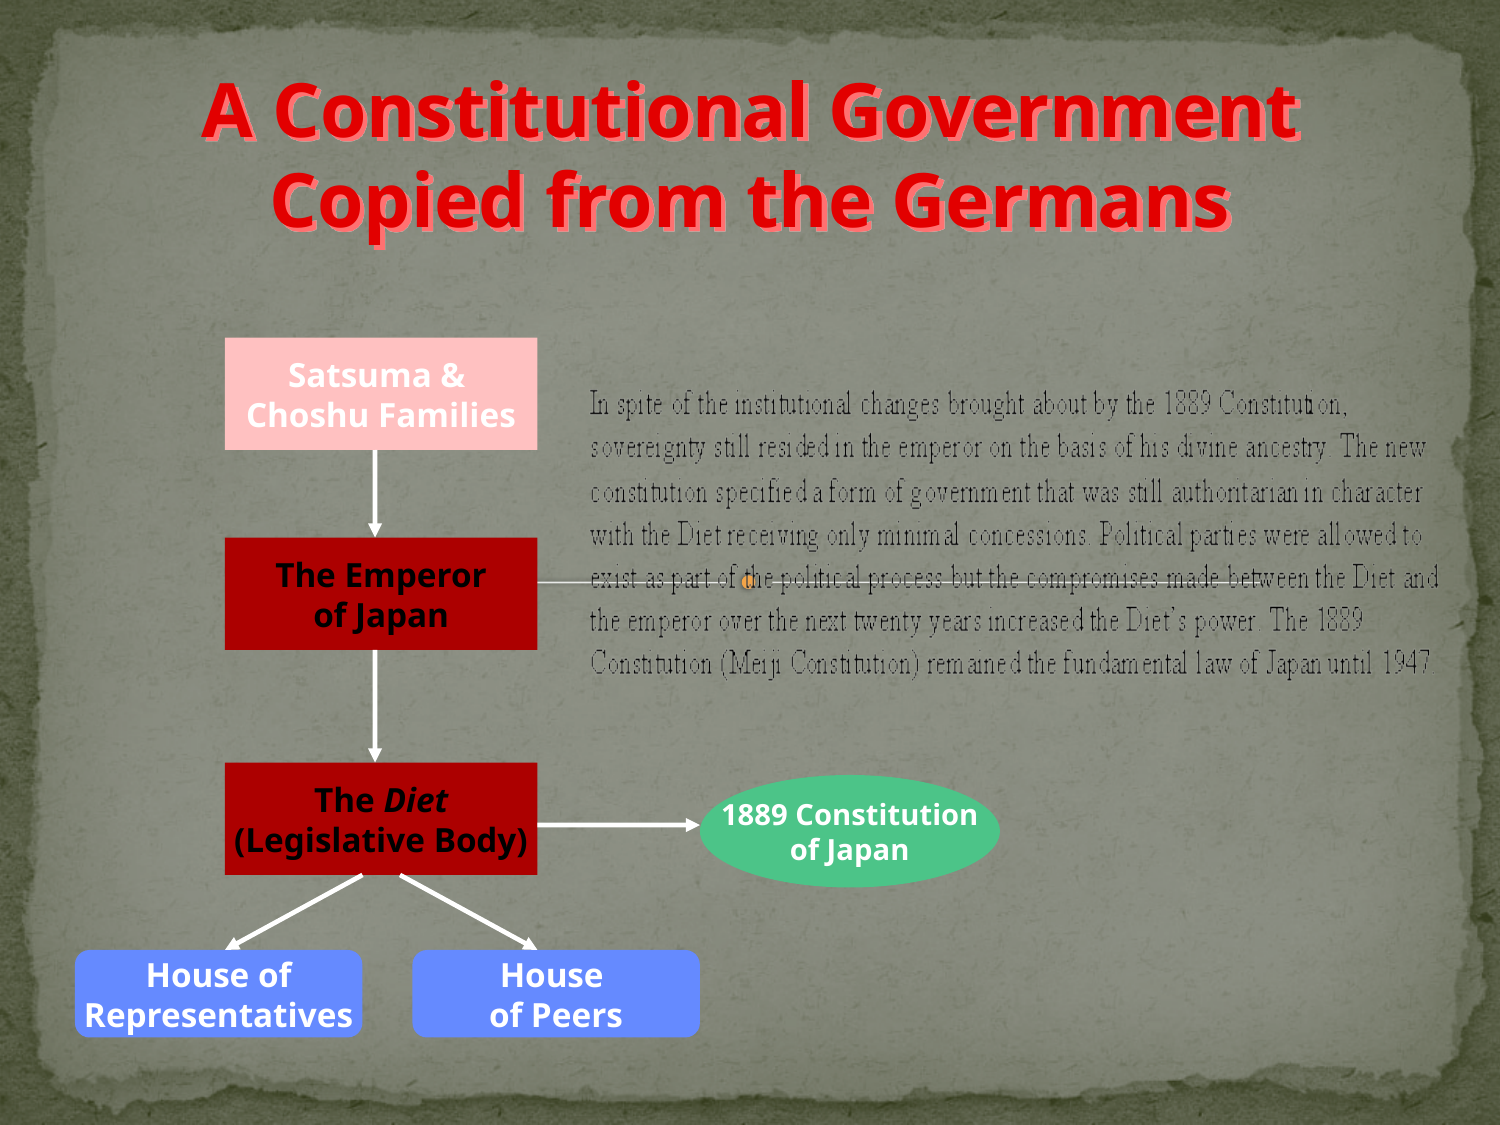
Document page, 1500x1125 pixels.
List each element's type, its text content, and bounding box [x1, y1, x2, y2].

text_box A Constitutional Government Copied from the Germans [62, 54, 1438, 250]
picture [575, 375, 1475, 700]
text_box The Emperor of Japan [224, 537, 538, 650]
text_box 1889 Constitution of Japan [699, 774, 1000, 888]
text_box [399, 874, 538, 950]
text_box The Diet (Legislative Body) [224, 762, 538, 875]
text_box [225, 874, 363, 950]
text_box [368, 649, 382, 763]
text_box House of Representatives [74, 949, 363, 1038]
text_box [537, 818, 700, 832]
text_box House of Peers [412, 949, 700, 1038]
text_box [368, 449, 382, 538]
text_box Satsuma & Choshu Families [224, 337, 538, 450]
